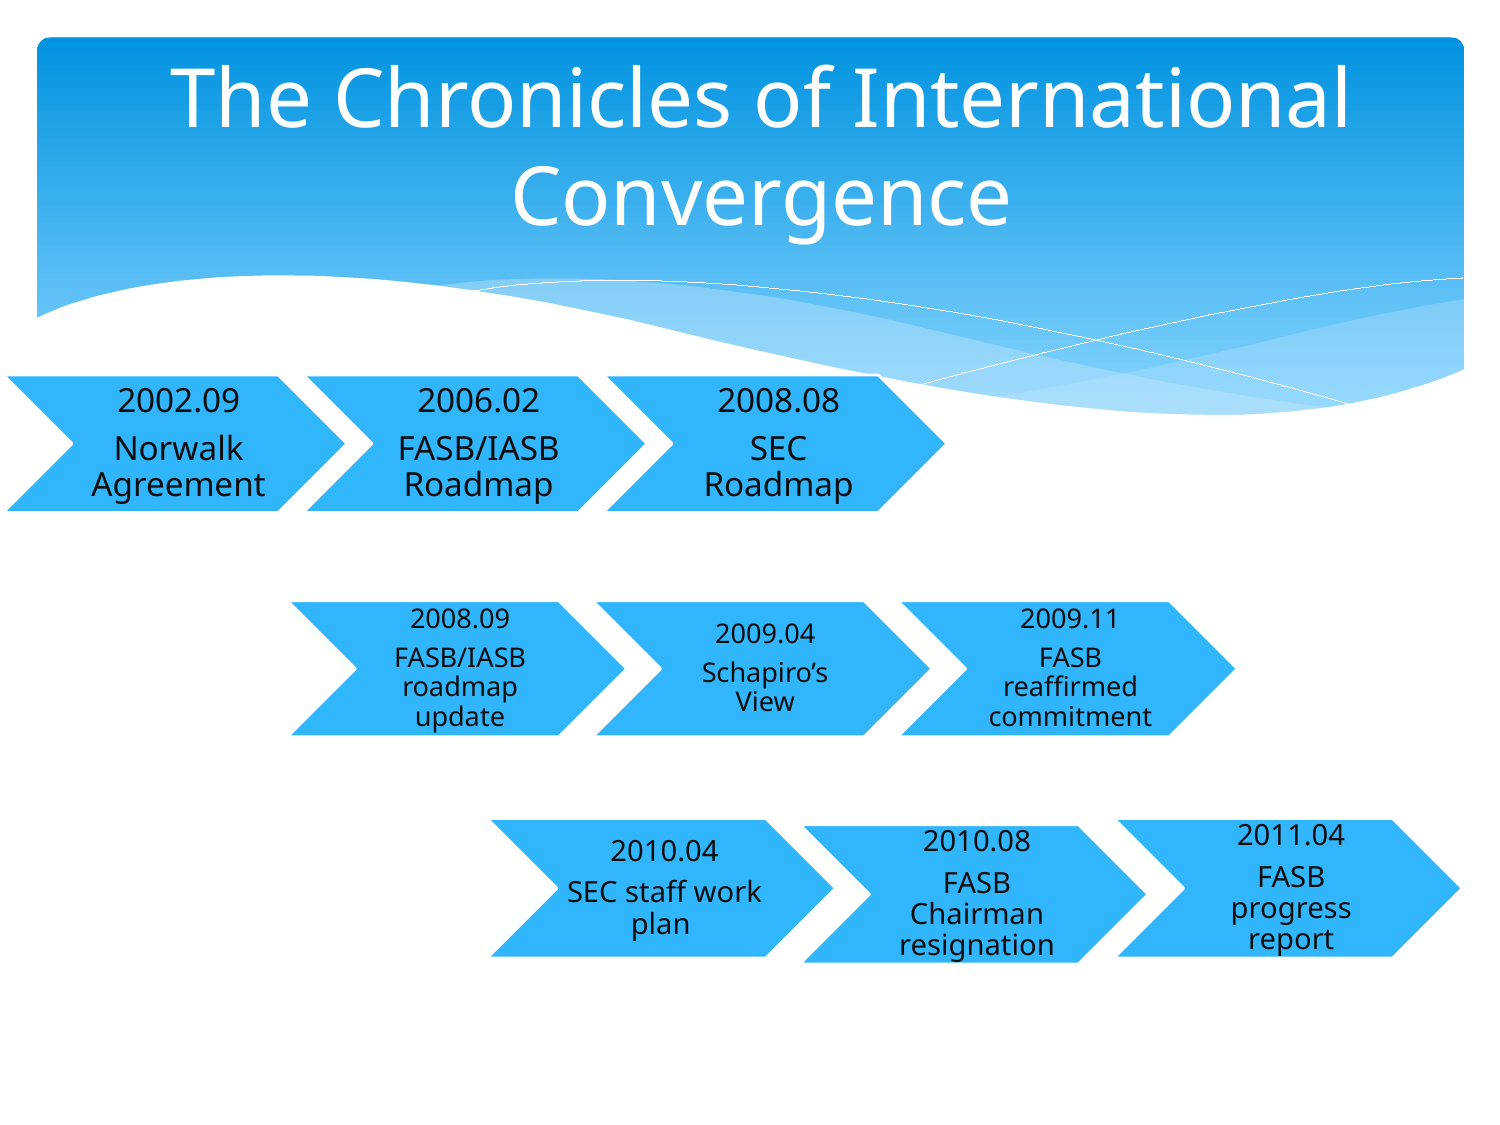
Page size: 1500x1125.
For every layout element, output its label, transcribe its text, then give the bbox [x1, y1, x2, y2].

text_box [3, 374, 967, 601]
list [487, 812, 1463, 965]
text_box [287, 549, 1238, 788]
title The Chronicles of International Convergence [125, 37, 1398, 250]
